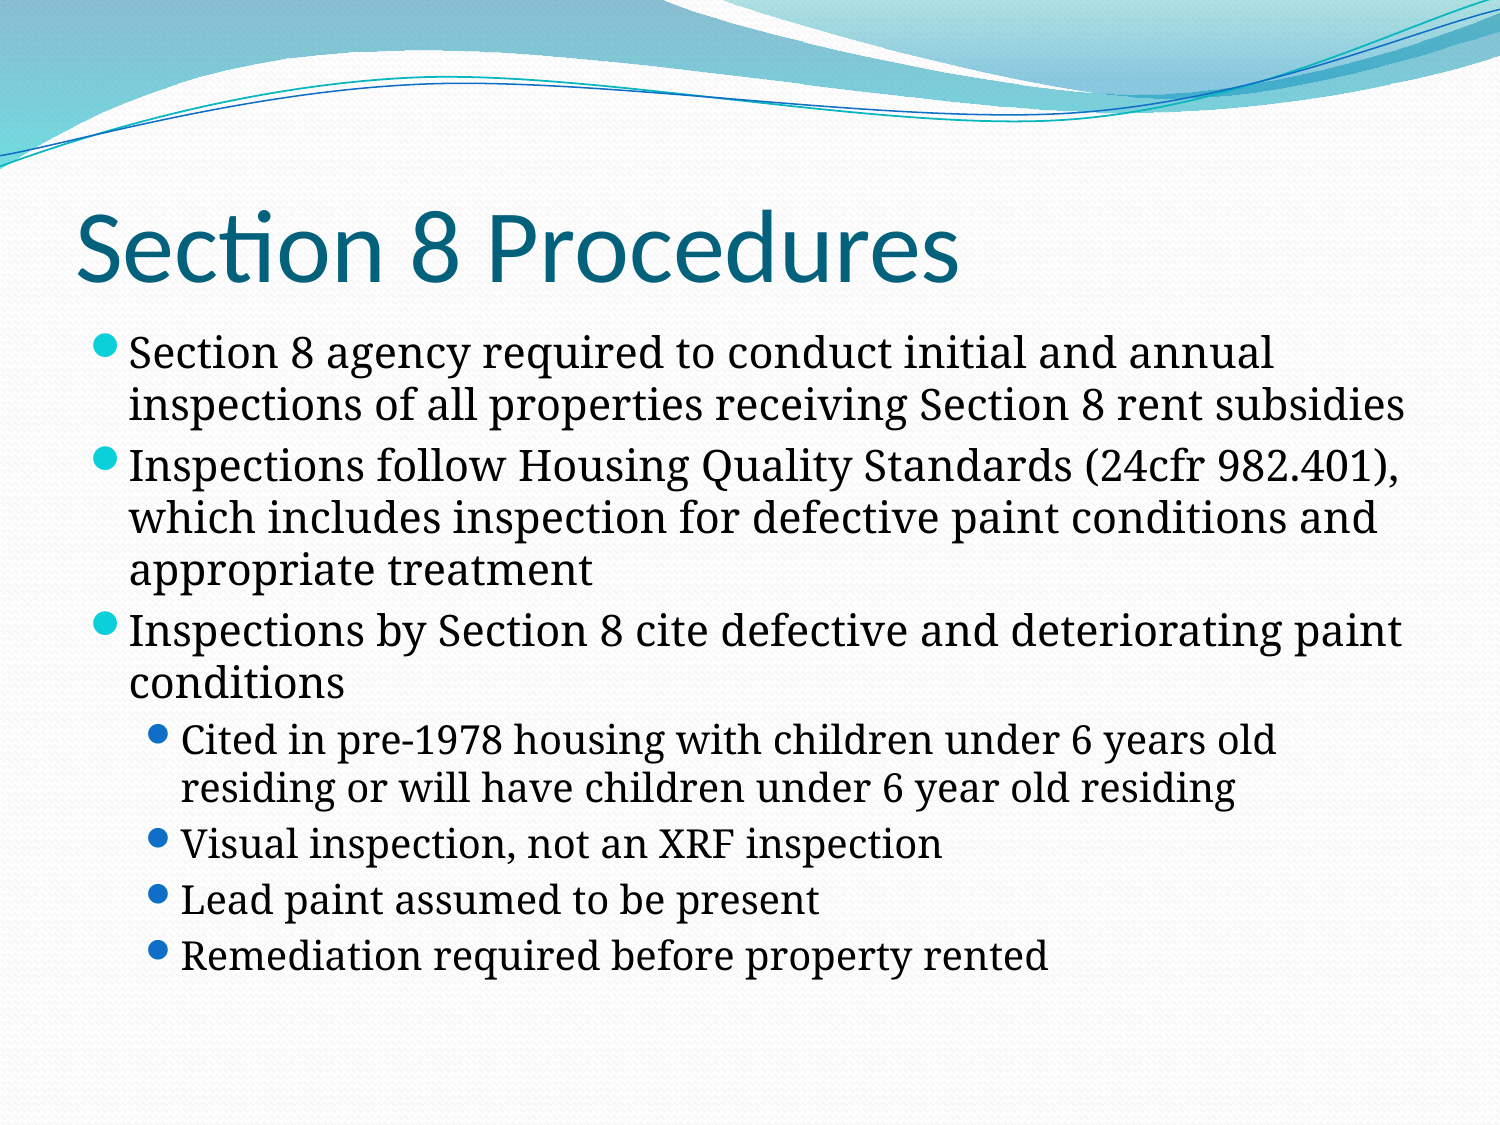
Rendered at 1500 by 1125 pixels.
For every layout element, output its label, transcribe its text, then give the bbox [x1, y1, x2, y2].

list Section 8 agency required to conduct initial and annual inspections of all properties receiving Section 8 rent subsidies Inspections follow Housing Quality Standards (24cfr 982.401), which includes inspection for defective paint conditions and appropriate treatment Inspections by Section 8 cite defective and deteriorating paint conditions Cited in pre-1978 housing with children under 6 years old residing or will have children under 6 year old residing Visual inspection, not an XRF inspection Lead paint assumed to be present Remediation required before property rented [75, 317, 1425, 1038]
title Section 8 Procedures [75, 115, 1425, 303]
